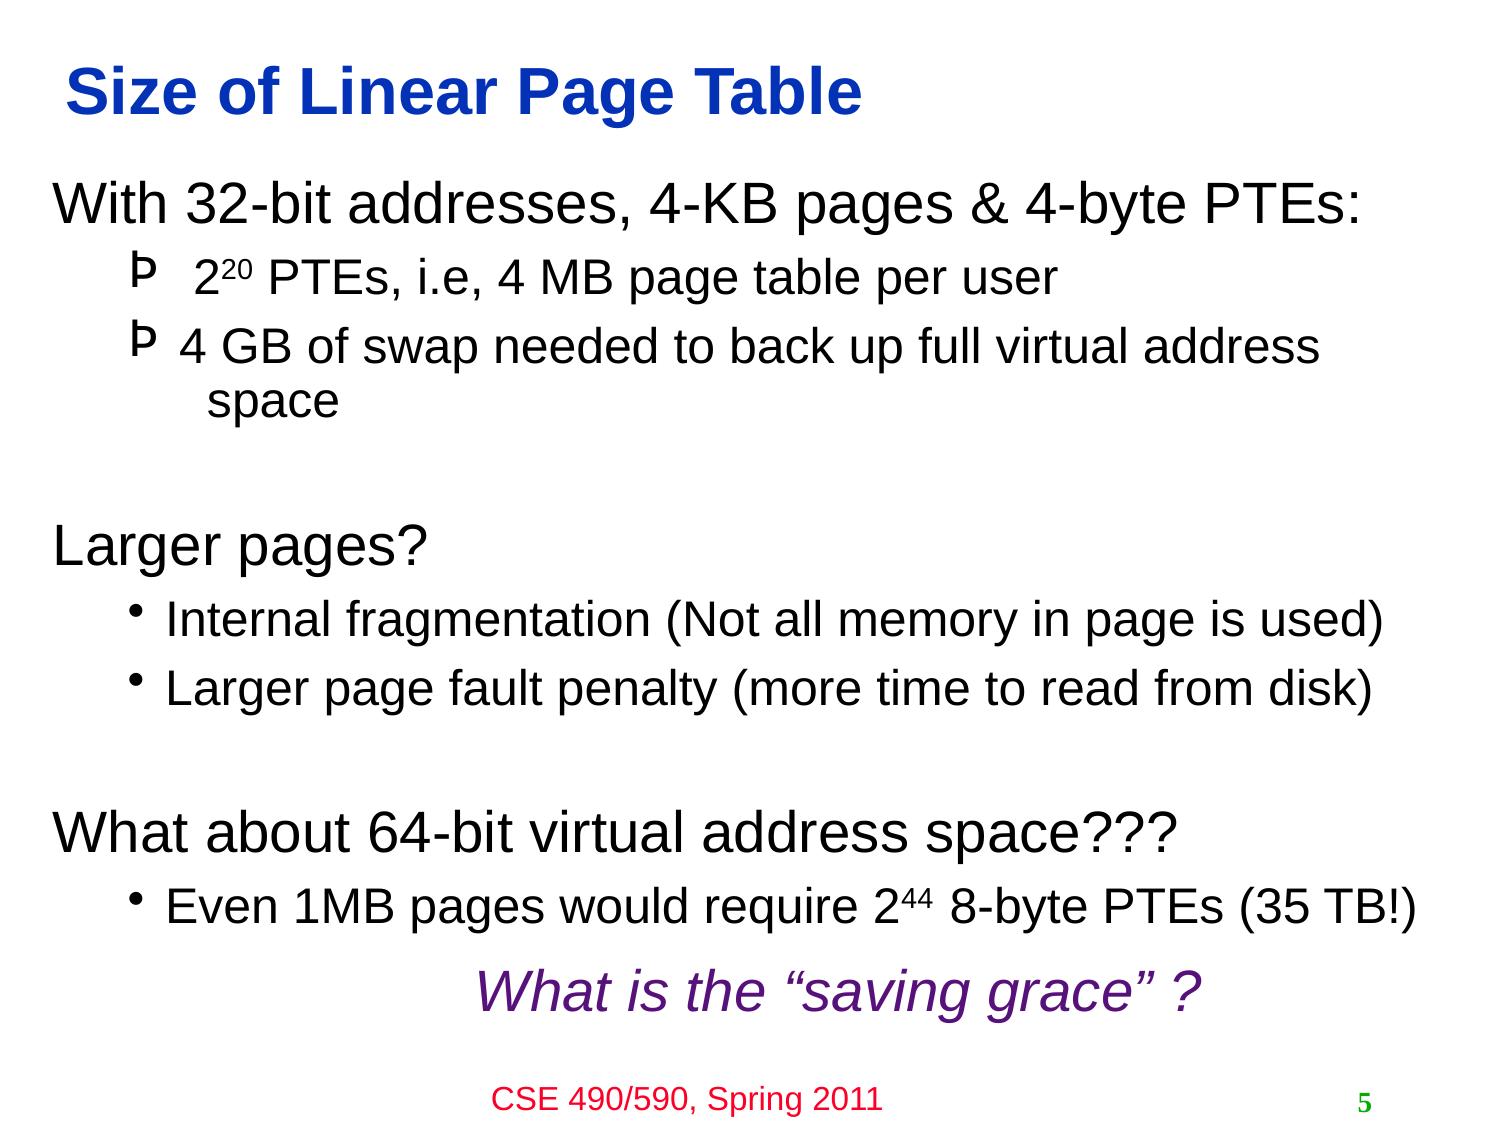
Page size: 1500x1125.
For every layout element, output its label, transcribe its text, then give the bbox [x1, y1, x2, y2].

title Size of Linear Page Table [49, 37, 1163, 149]
slide_number 5 [1074, 1076, 1388, 1125]
list With 32-bit addresses, 4-KB pages & 4-byte PTEs: 220 PTEs, i.e, 4 MB page table per user 4 GB of swap needed to back up full virtual address space Larger pages? Internal fragmentation (Not all memory in page is used) Larger page fault penalty (more time to read from disk) What about 64-bit virtual address space??? Even 1MB pages would require 244 8-byte PTEs (35 TB!) What is the “saving grace” ? [37, 174, 1463, 1026]
